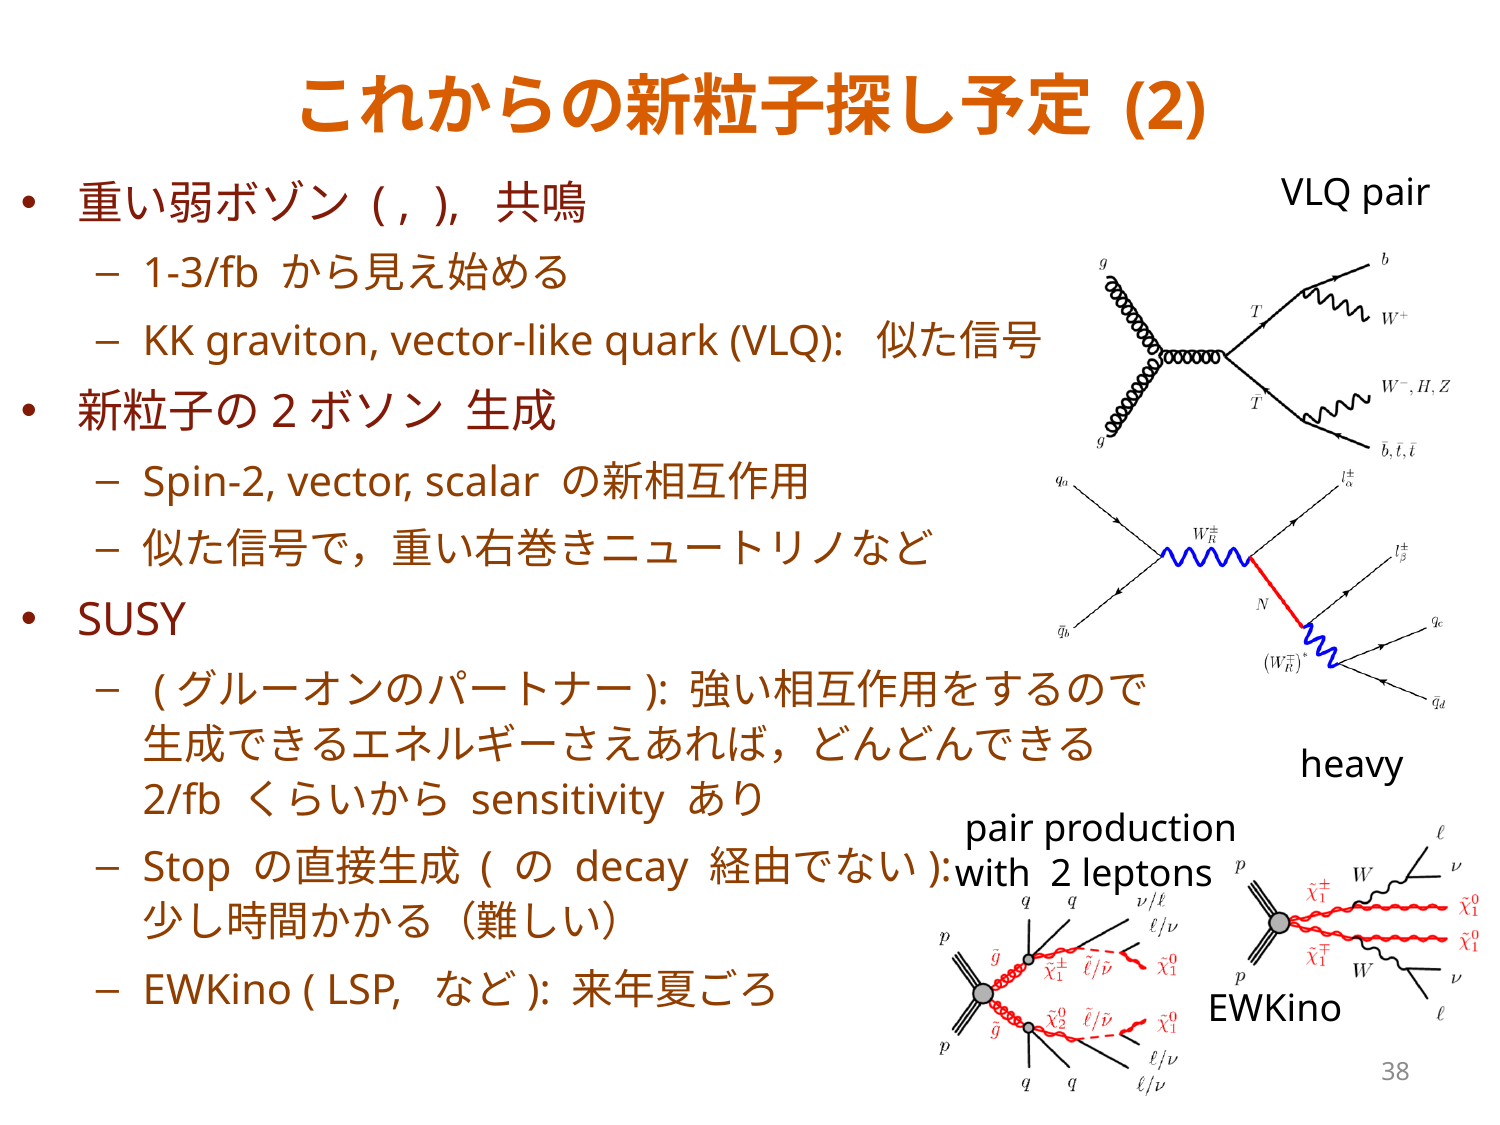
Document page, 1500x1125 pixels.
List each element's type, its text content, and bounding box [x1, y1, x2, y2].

text_box VLQ pair [1266, 160, 1446, 221]
picture [930, 884, 1184, 1102]
picture [1053, 467, 1446, 710]
picture [1230, 822, 1481, 1024]
slide_number 38 [1187, 1042, 1425, 1103]
picture [1092, 243, 1451, 461]
text_box EWKino [1192, 976, 1358, 1037]
title これからの新粒子探し予定 (2) [75, 45, 1425, 161]
